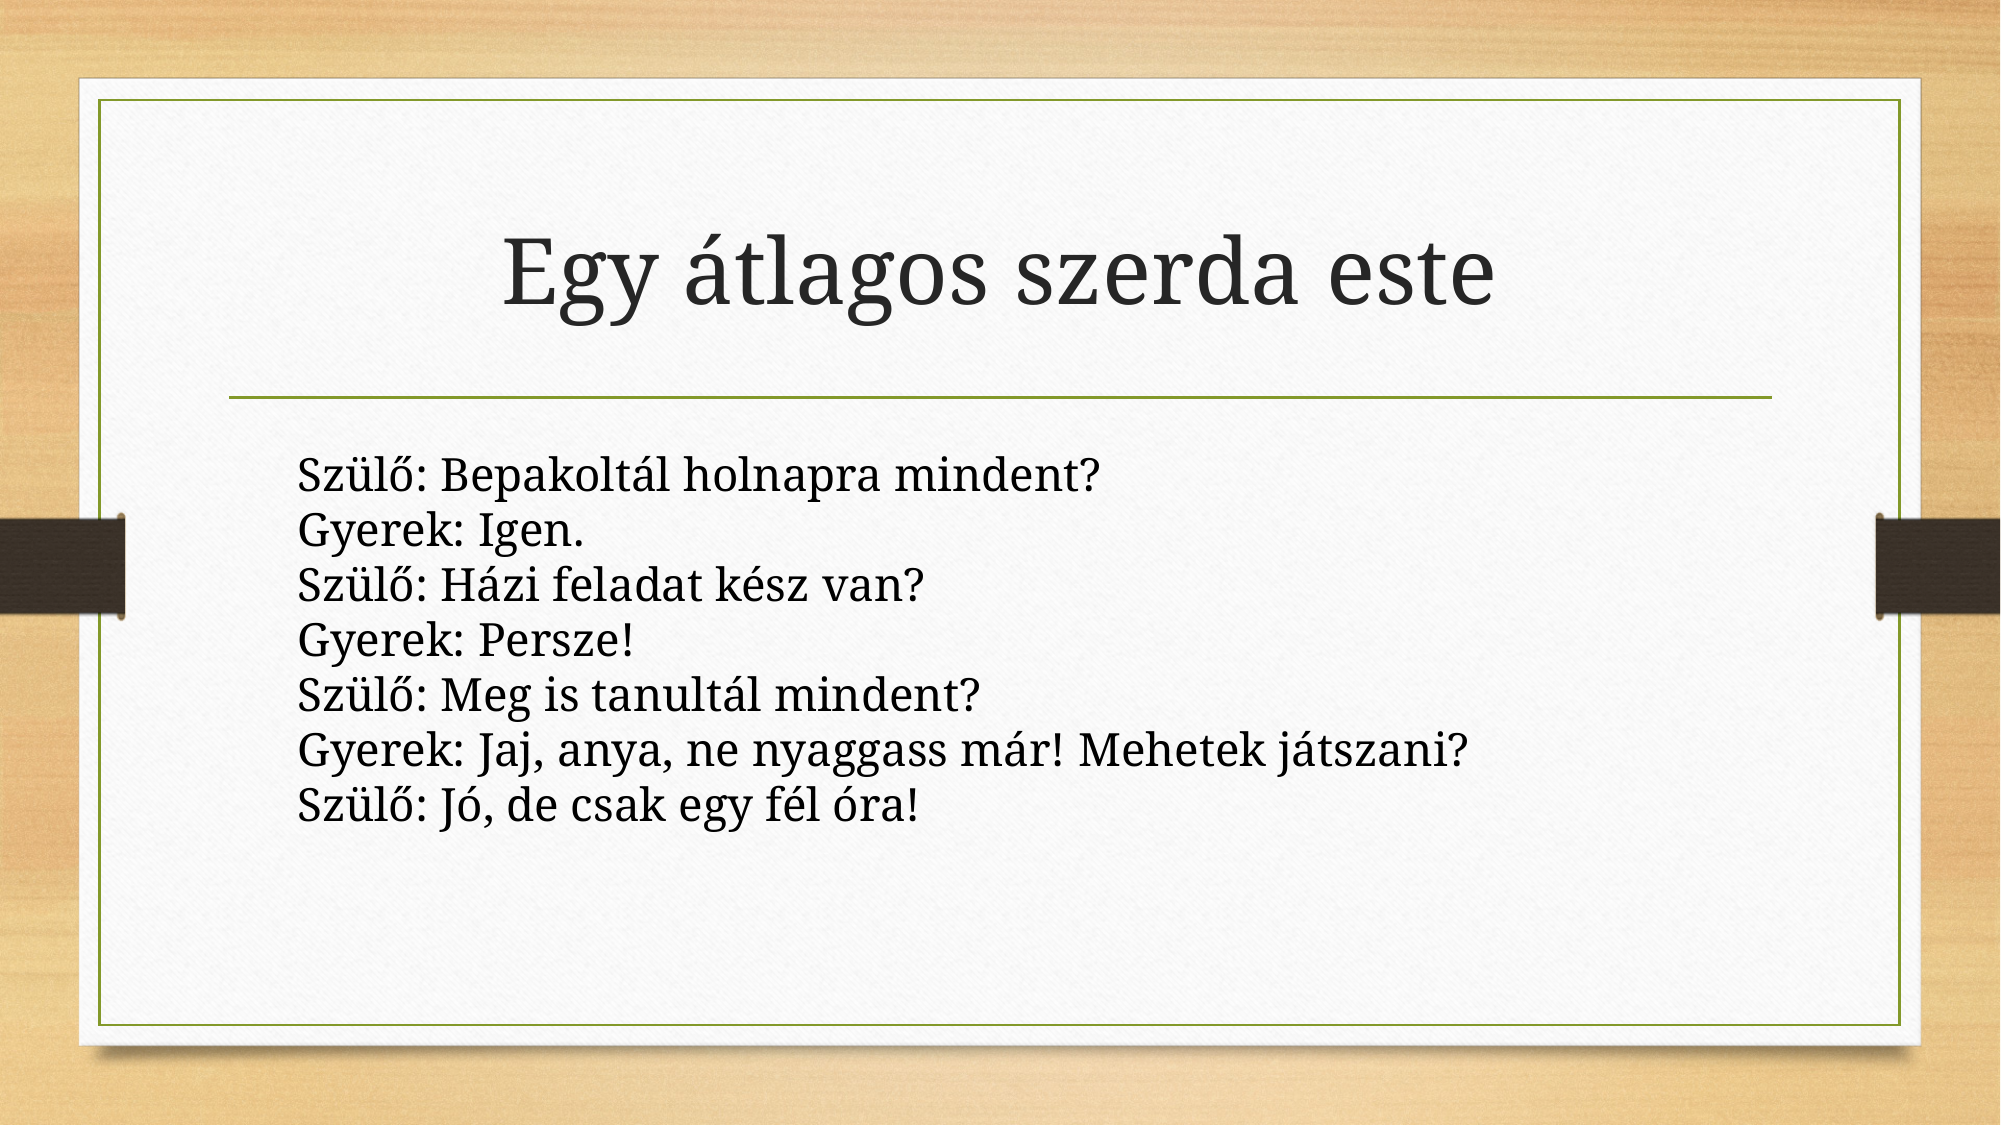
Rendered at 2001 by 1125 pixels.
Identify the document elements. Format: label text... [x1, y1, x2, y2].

picture [0, 0, 2001, 1125]
title Egy átlagos szerda este [212, 161, 1788, 375]
text_box Szülő: Bepakoltál holnapra mindent? Gyerek: Igen. Szülő: Házi feladat kész van? Gyerek: Persze! Szülő: Meg is tanultál mindent? Gyerek: Jaj, anya, ne nyaggass már! Mehetek játszani? Szülő: Jó, de csak egy fél óra! [282, 438, 1537, 838]
